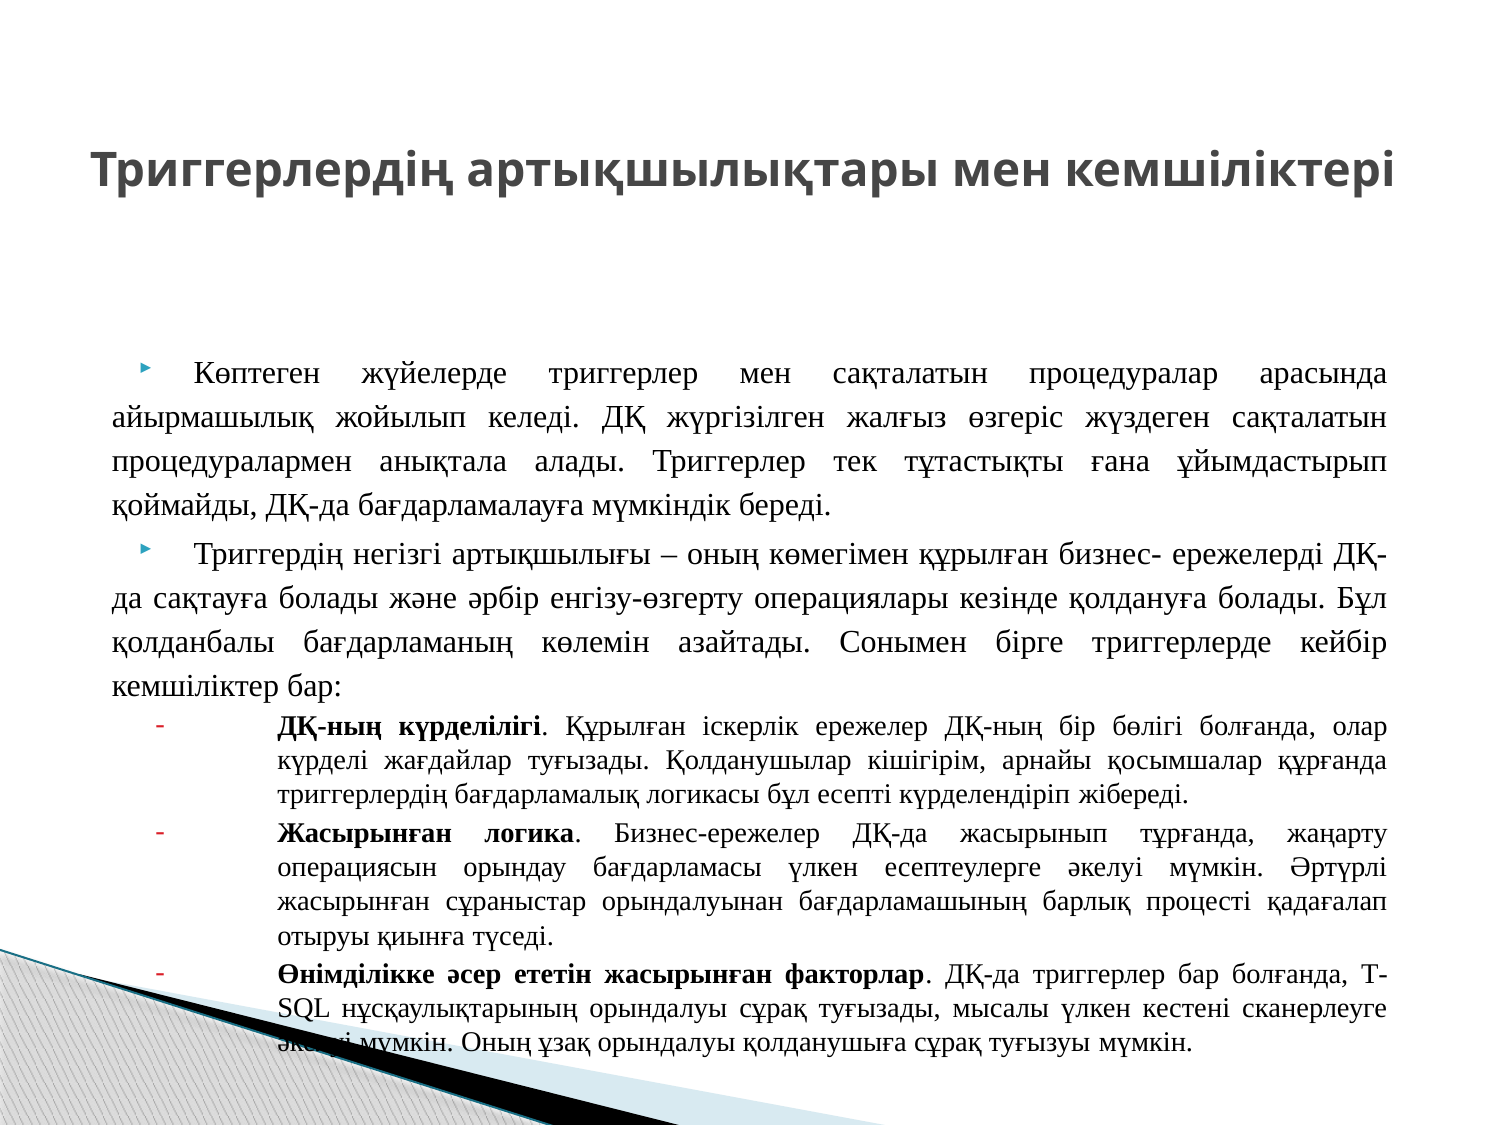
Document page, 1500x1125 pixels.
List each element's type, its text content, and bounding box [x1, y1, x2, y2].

list Көптеген жүйелерде триггерлер мен сақталатын процедуралар арасында айырмашылық жойылып келеді. ДҚ жүргізілген жалғыз өзгеріс жүздеген сақталатын процедуралармен анықтала алады. Триггерлер тек тұтастықты ғана ұйымдастырып қоймайды, ДҚ-да бағдарламалауға мүмкіндік береді. Триггердің негізгі артықшылығы – оның көмегімен құрылған бизнес- ережелерді ДҚ-да сақтауға болады және әрбір енгізу-өзгерту операциялары кезінде қолдануға болады. Бұл қолданбалы бағдарламаның көлемін азайтады. Сонымен бірге триггерлерде кейбір кемшіліктер бар: ДҚ-ның күрделілігі. Құрылған іскерлік ережелер ДҚ-ның бір бөлігі болғанда, олар күрделі жағдайлар туғызады. Қолданушылар кішігірім, арнайы қосымшалар құрғанда триггерлердің бағдарламалық логикасы бұл есепті күрделендіріп жібереді. Жасырынған логика. Бизнес-ережелер ДҚ-да жасырынып тұрғанда, жаңарту операциясын орындау бағдарламасы үлкен есептеулерге әкелуі мүмкін. Әртүрлі жасырынған сұраныстар орындалуынан бағдарламашының барлық процесті қадағалап отыруы қиынға түседі. Өнімділікке әсер ететін жасырынған факторлар. ДҚ-да триггерлер бар болғанда, Т-SQL нұсқаулықтарының орындалуы сұрақ туғызады, мысалы үлкен кестені сканерлеуге әкелуі мүмкін. Оның ұзақ орындалуы қолданушыға сұрақ туғызуы мүмкін. [75, 338, 1425, 1081]
title Триггерлердің артықшылықтары мен кемшіліктері [75, 101, 1425, 290]
